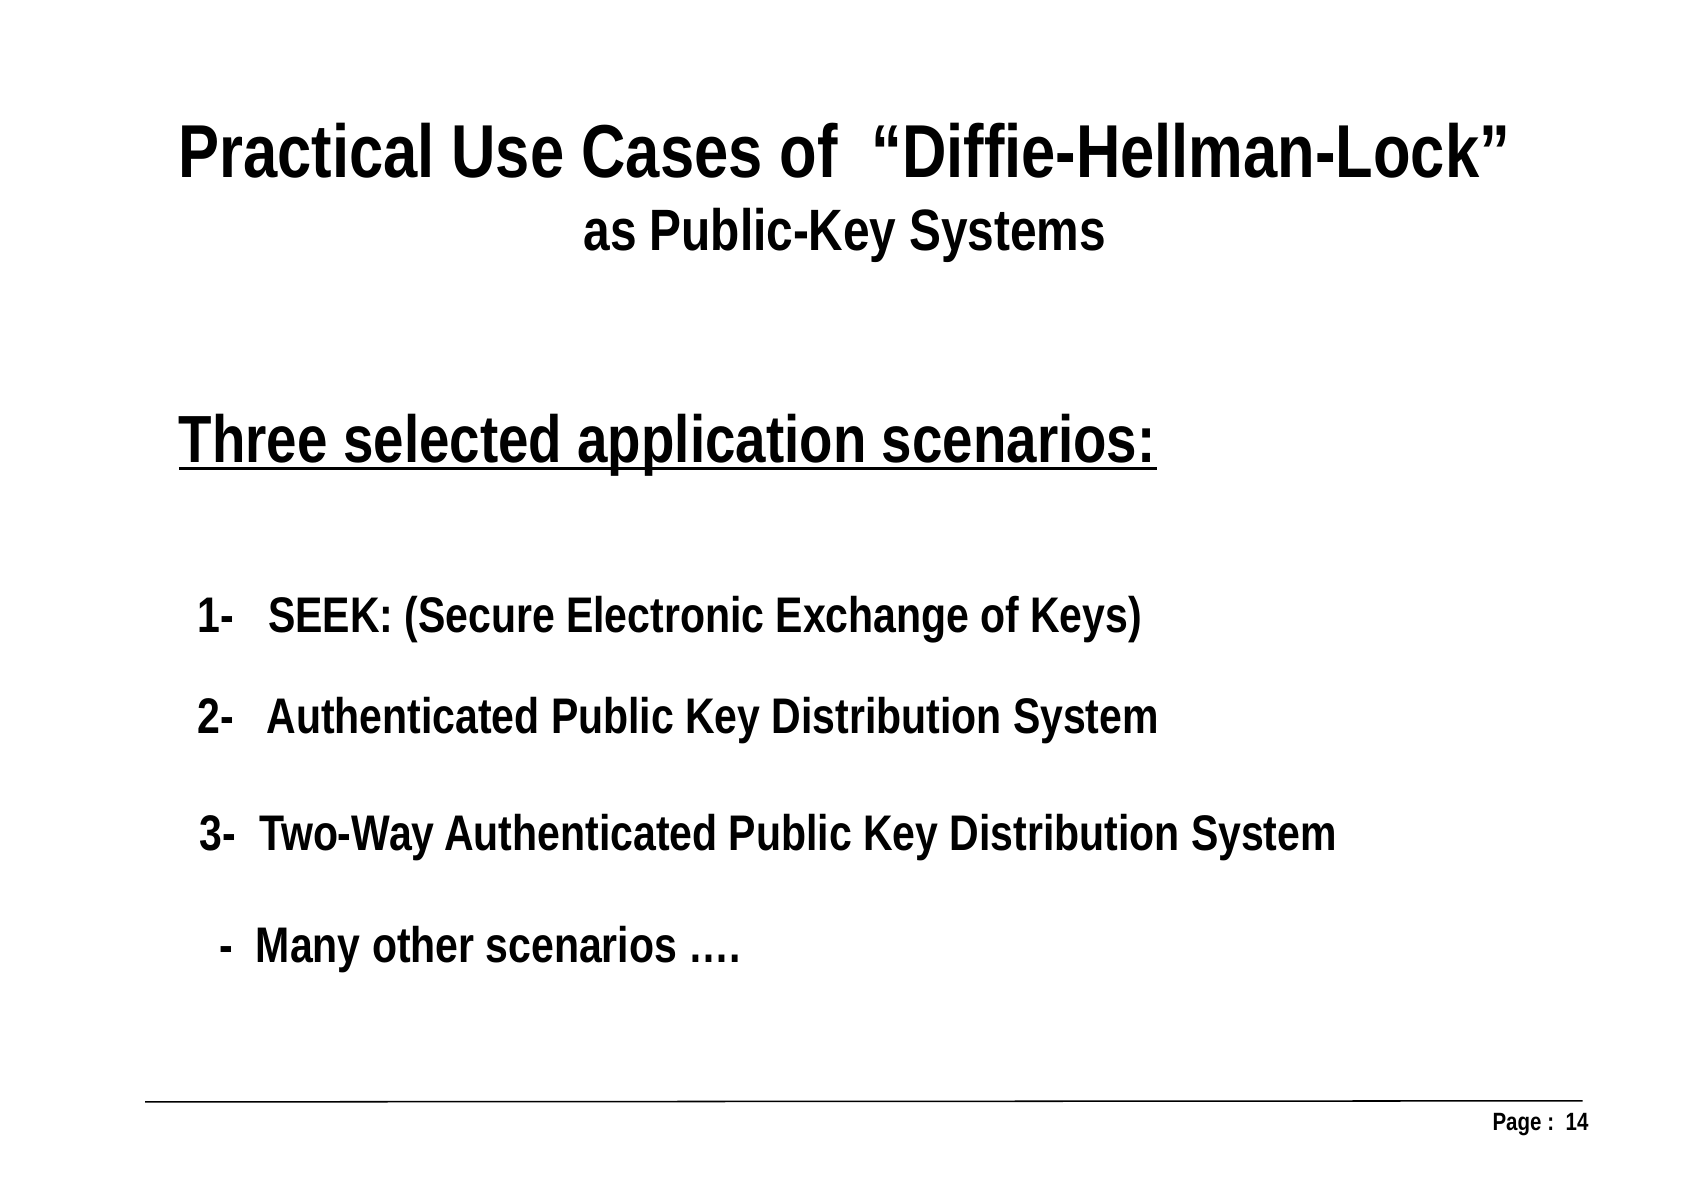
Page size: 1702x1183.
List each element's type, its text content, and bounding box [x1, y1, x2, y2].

text_box - Many other scenarios …. [181, 905, 757, 980]
text_box Three selected application scenarios: [164, 388, 1173, 484]
text_box 2- Authenticated Public Key Distribution System [182, 676, 1175, 751]
text_box 3- Two-Way Authenticated Public Key Distribution System [185, 793, 1353, 868]
text_box Practical Use Cases of “Diffie-Hellman-Lock” as Public-Key Systems [113, 94, 1576, 340]
text_box 1- SEEK: (Secure Electronic Exchange of Keys) [182, 575, 1158, 651]
